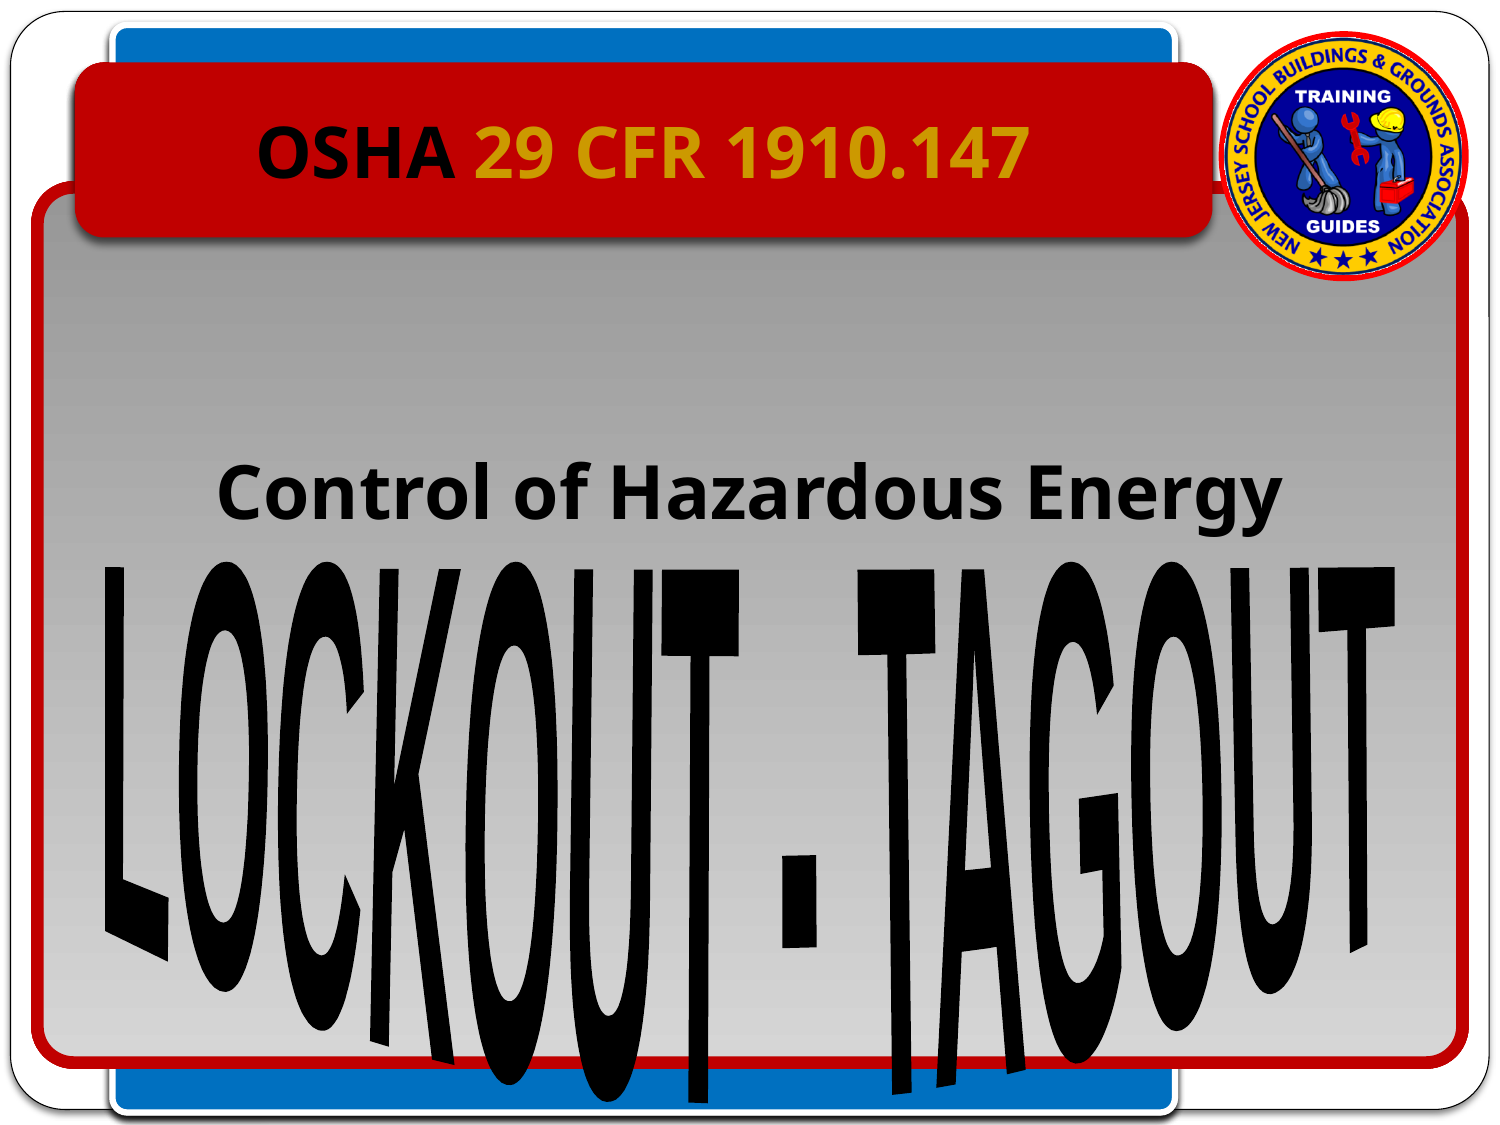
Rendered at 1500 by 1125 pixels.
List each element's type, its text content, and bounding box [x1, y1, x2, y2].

title Control of Hazardous Energy [62, 187, 1438, 550]
text_box OSHA 29 CFR 1910.147 [99, 99, 1188, 213]
picture [1224, 37, 1462, 275]
